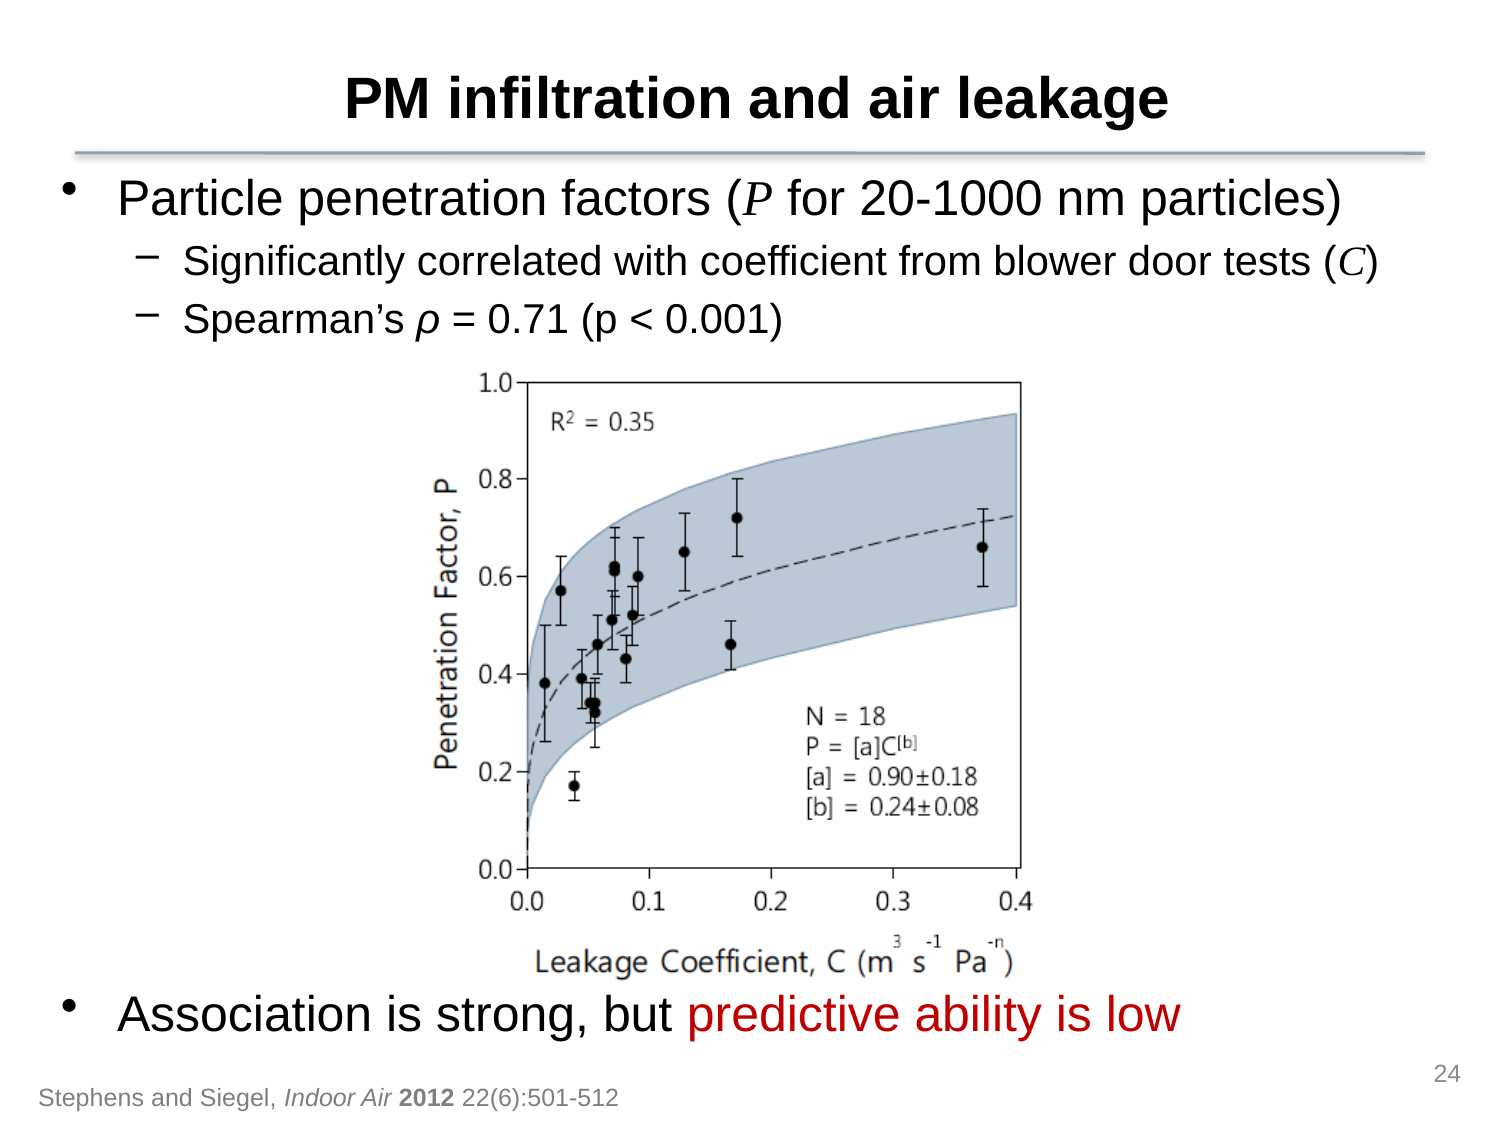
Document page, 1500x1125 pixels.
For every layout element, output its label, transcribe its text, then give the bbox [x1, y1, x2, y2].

text_box Stephens and Siegel, Indoor Air 2012 22(6):501-512 [23, 1074, 635, 1120]
slide_number 24 [1126, 1042, 1477, 1103]
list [216, 349, 1251, 991]
text_box Particle penetration factors (P for 20-1000 nm particles) Significantly correlated with coefficient from blower door tests (C) Spearman’s ρ = 0.71 (p < 0.001) Association is strong, but predictive ability is low [45, 157, 1488, 950]
title PM infiltration and air leakage [38, 27, 1477, 164]
